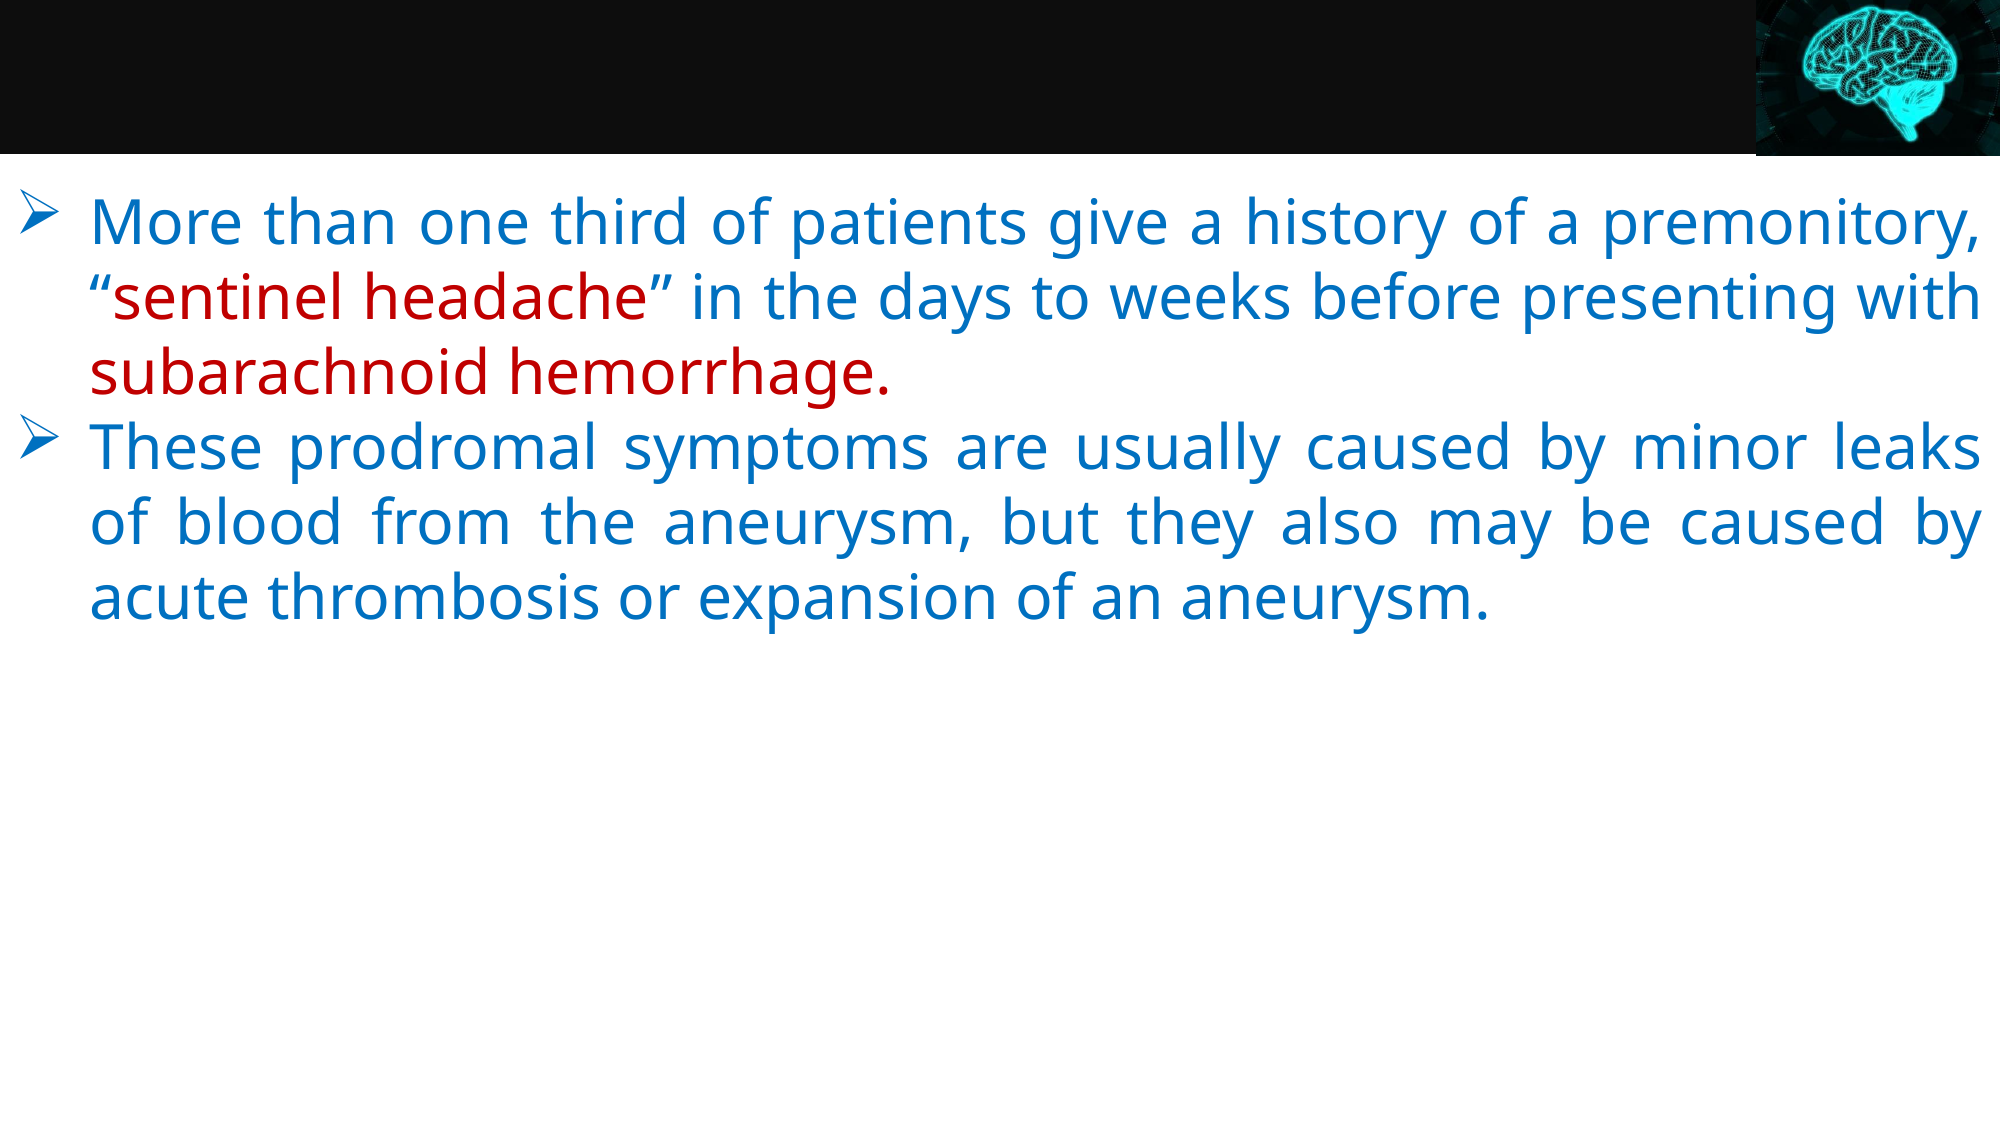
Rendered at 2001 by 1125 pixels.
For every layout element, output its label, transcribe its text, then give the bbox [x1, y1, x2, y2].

text_box More than one third of patients give a history of a premonitory, “sentinel headache” in the days to weeks before presenting with subarachnoid hemorrhage. These prodromal symptoms are usually caused by minor leaks of blood from the aneurysm, but they also may be caused by acute thrombosis or expansion of an aneurysm. [0, 174, 2000, 639]
picture [1755, 0, 2000, 156]
text_box [0, 0, 1755, 154]
